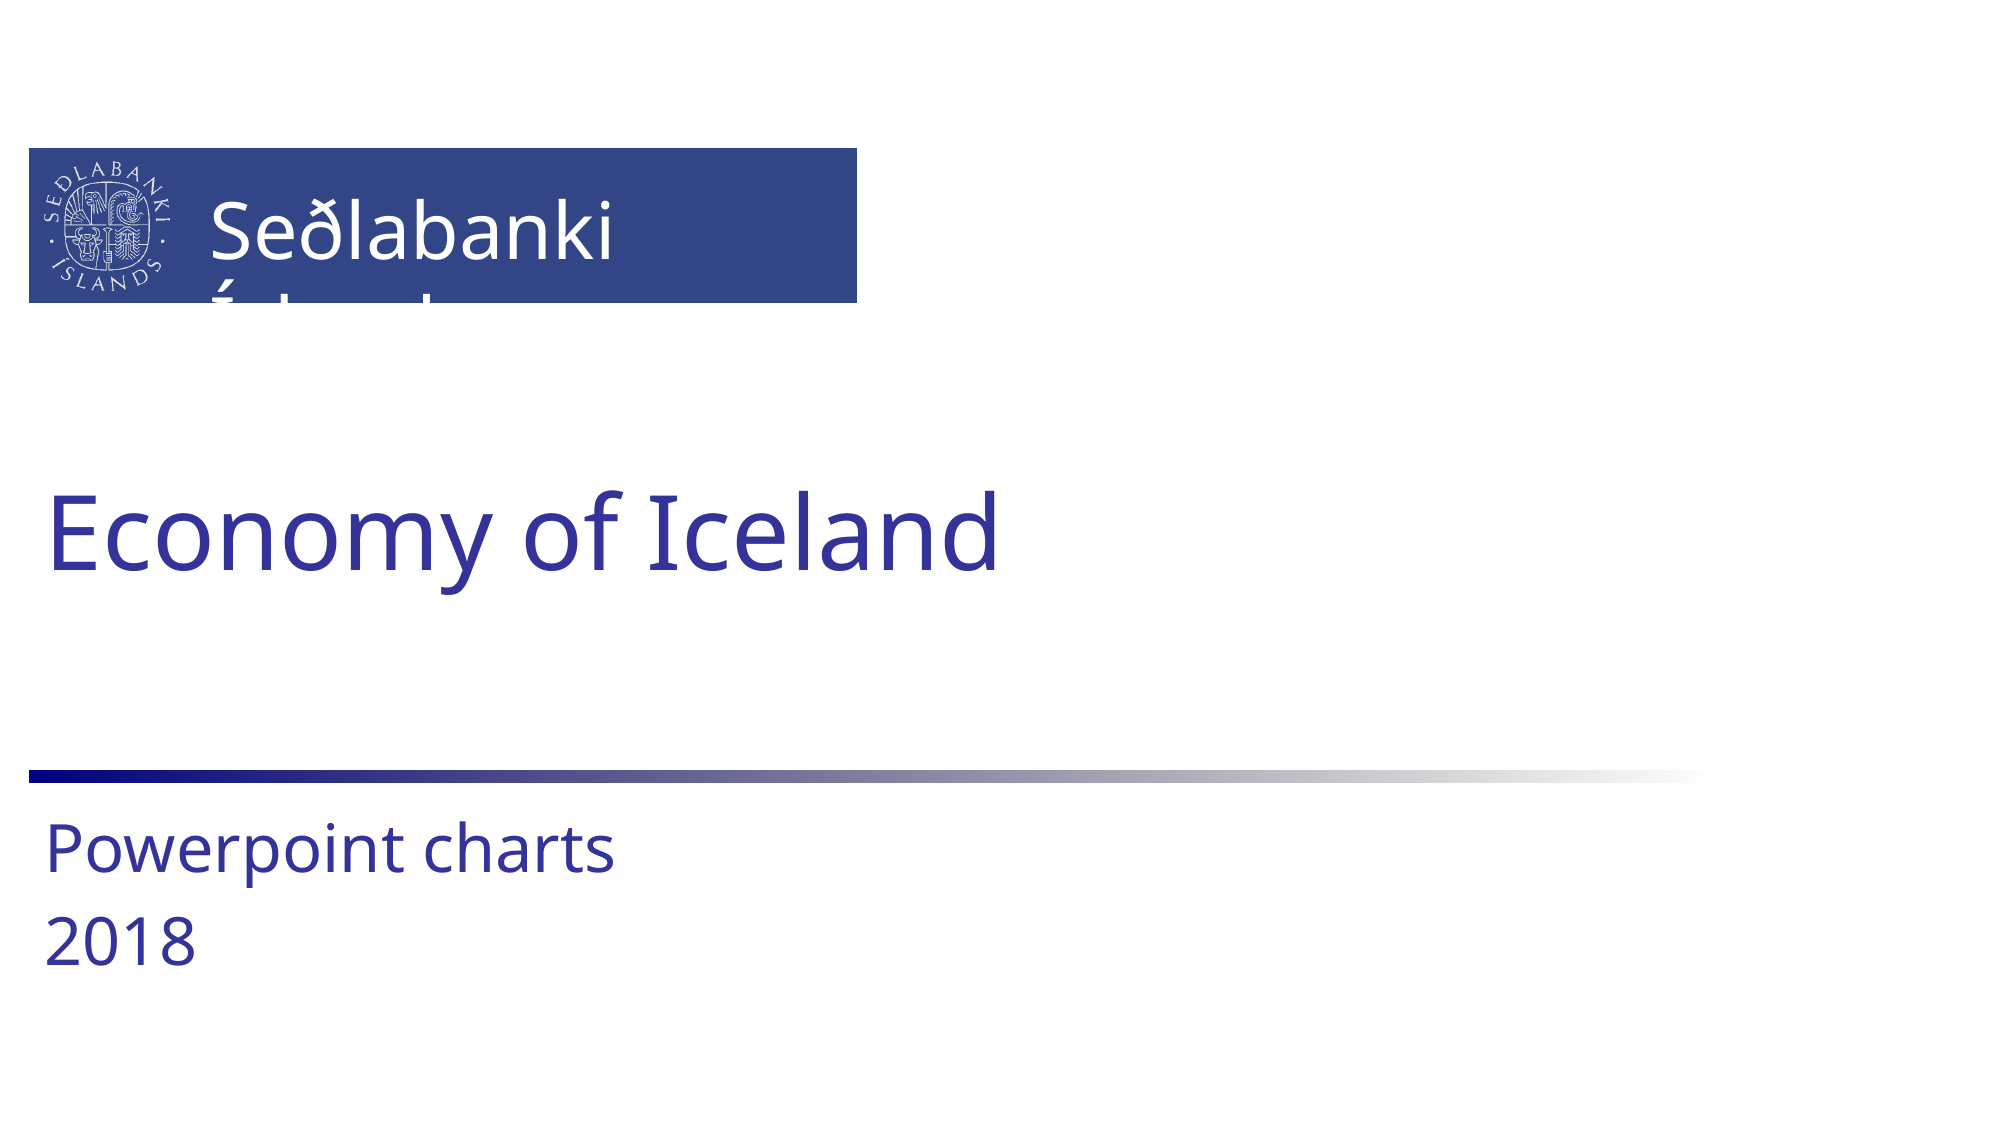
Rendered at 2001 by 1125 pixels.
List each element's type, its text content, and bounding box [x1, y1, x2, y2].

title Economy of Iceland [29, 320, 1715, 753]
subtitle Powerpoint charts 2018 [29, 807, 1715, 1079]
picture [29, 148, 857, 303]
